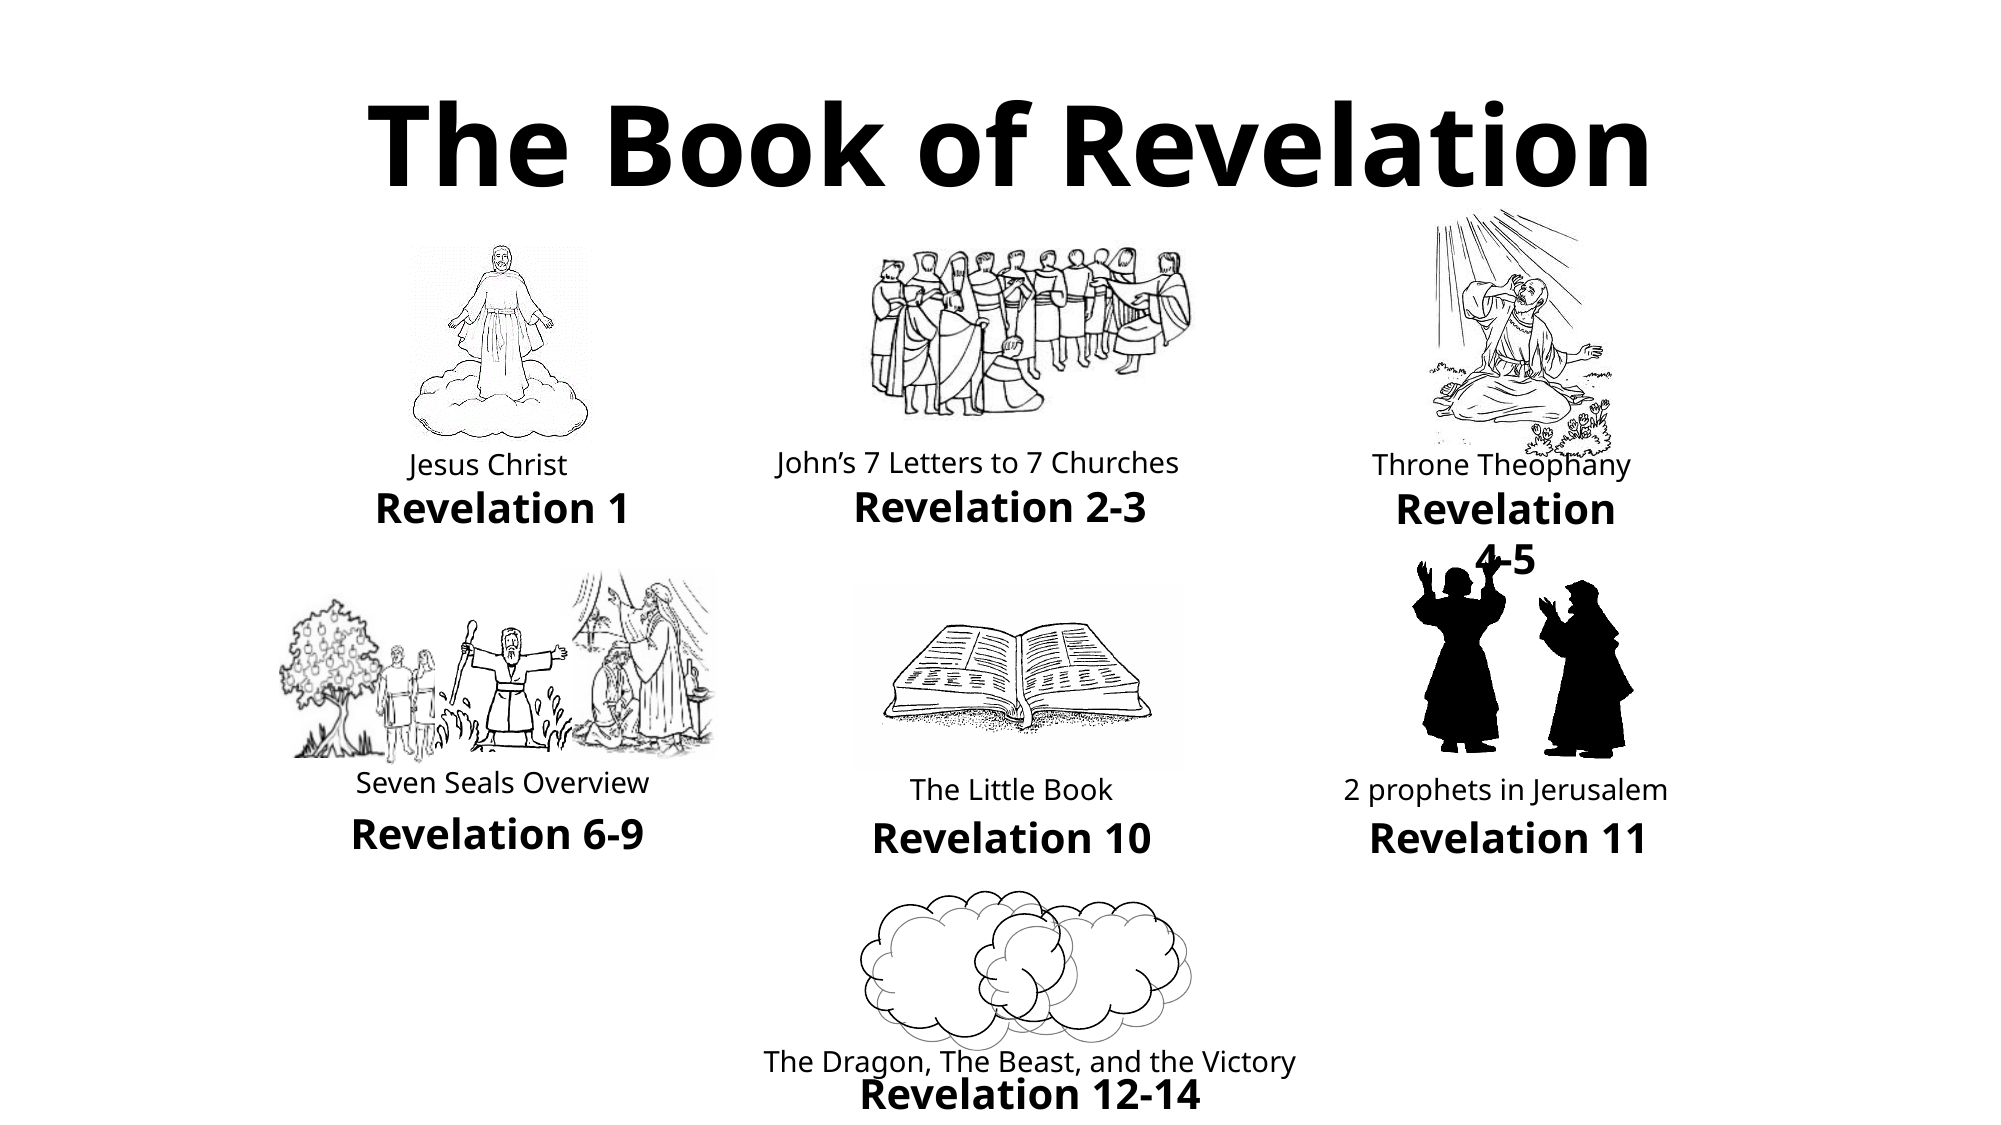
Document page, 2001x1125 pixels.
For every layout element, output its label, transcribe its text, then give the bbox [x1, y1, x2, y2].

picture [852, 239, 1208, 425]
text_box Revelation 4-5 [1360, 475, 1652, 591]
text_box The Dragon, The Beast, and the Victory [746, 1036, 1314, 1086]
picture [852, 583, 1185, 772]
picture [1409, 544, 1507, 765]
text_box Seven Seals Overview [334, 765, 671, 800]
text_box Revelation 10 [833, 804, 1190, 869]
text_box Revelation 6-9 [292, 800, 703, 865]
text_box [974, 902, 1179, 1030]
text_box The Little Book [895, 783, 1129, 804]
text_box Revelation 2-3 [834, 487, 1166, 539]
text_box Revelation 1 [337, 474, 669, 540]
text_box 2 prophets in Jerusalem [1329, 764, 1684, 814]
text_box Throne Theophany [1357, 439, 1647, 489]
text_box John’s 7 Letters to 7 Churches [762, 436, 1195, 487]
text_box The Book of Revelation [273, 66, 1750, 217]
picture [1536, 576, 1634, 764]
picture [1425, 207, 1612, 473]
text_box Jesus Christ [394, 439, 583, 474]
text_box Revelation 12-14 [839, 1060, 1222, 1125]
text_box [860, 891, 1045, 1037]
picture [279, 565, 719, 785]
text_box Revelation 11 [1352, 804, 1666, 869]
picture [407, 235, 594, 443]
